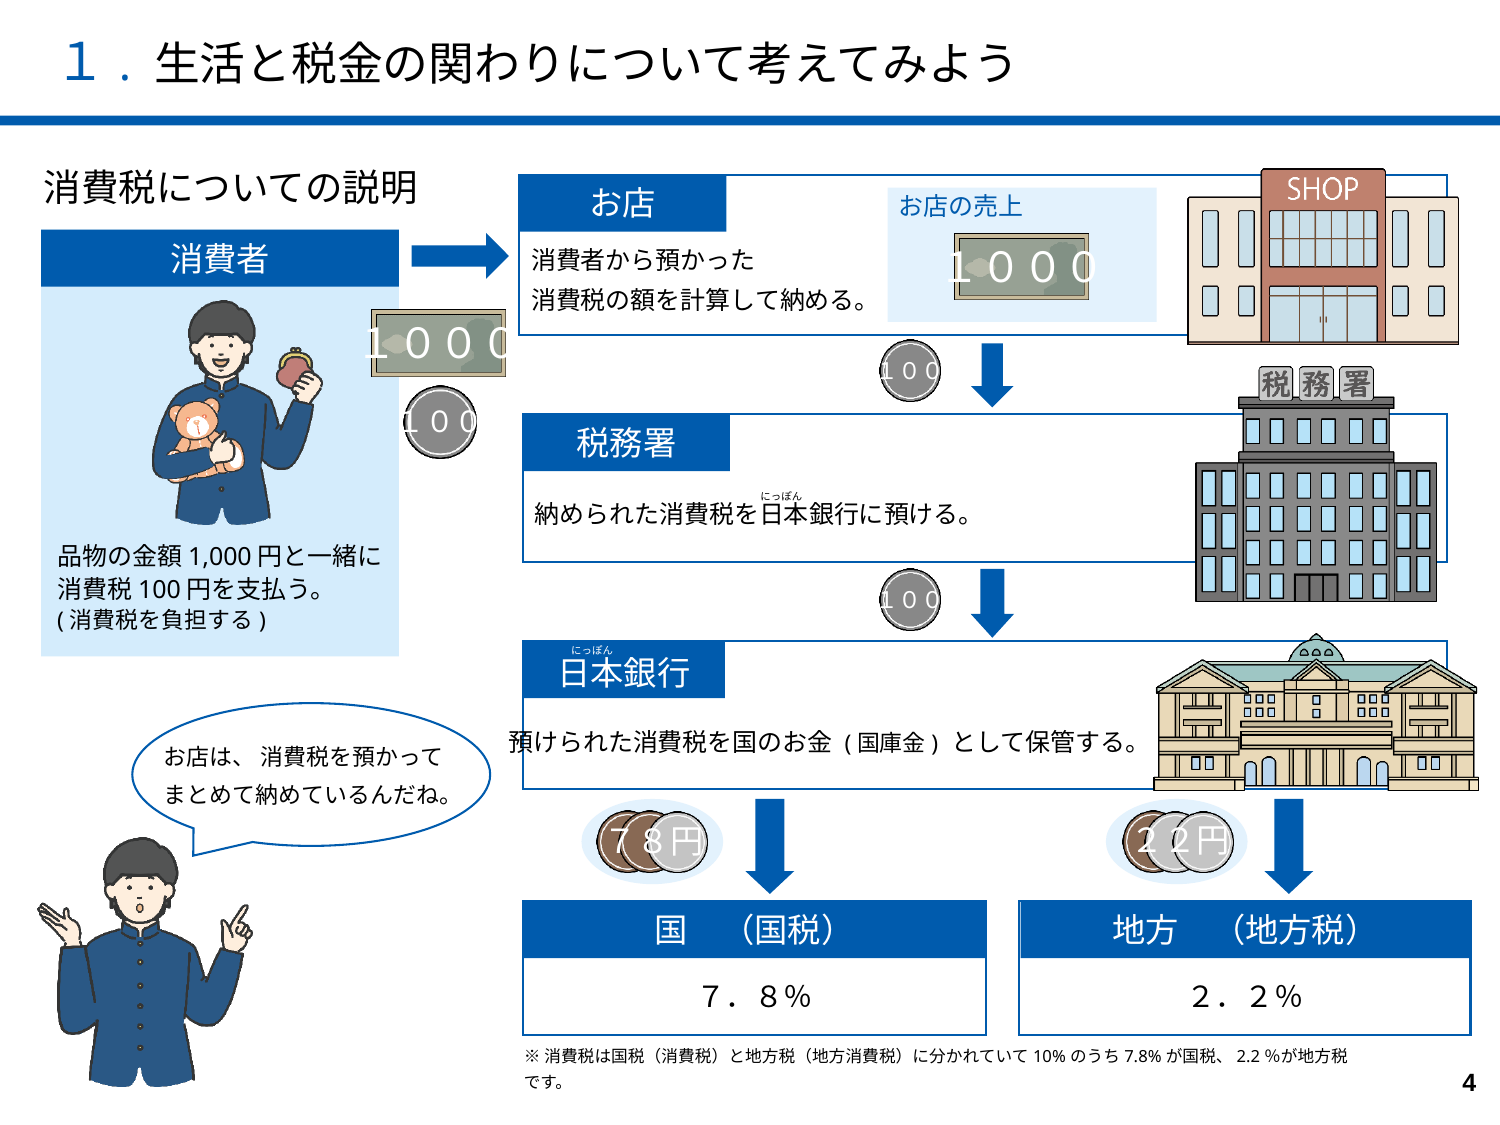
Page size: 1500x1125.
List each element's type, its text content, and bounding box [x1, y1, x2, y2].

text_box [522, 636, 1153, 790]
text_box [967, 341, 1018, 410]
text_box [741, 797, 799, 897]
picture [1194, 365, 1438, 603]
text_box 消費税についての説明 [29, 156, 433, 217]
text_box ※消費税は国税（消費税）と地方税（地方消費税）に分かれていて10%のうち7.8%が国税、2.2％が地方税です。 [507, 1054, 1377, 1078]
picture [37, 837, 253, 1087]
slide_number 4 [1438, 1056, 1500, 1106]
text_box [522, 900, 987, 1036]
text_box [131, 702, 491, 847]
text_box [518, 174, 1187, 336]
text_box １. 生活と税金の関わりについて考えてみよう [39, 22, 1479, 98]
text_box [967, 567, 1018, 636]
picture [1153, 633, 1479, 792]
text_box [370, 308, 507, 459]
text_box [1260, 797, 1318, 897]
text_box [410, 229, 512, 283]
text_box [873, 568, 947, 631]
picture [1187, 168, 1460, 345]
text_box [873, 339, 947, 402]
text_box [1018, 900, 1472, 1036]
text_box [1438, 413, 1448, 563]
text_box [580, 798, 724, 885]
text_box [40, 229, 400, 657]
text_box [522, 413, 1194, 563]
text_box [1105, 798, 1249, 885]
